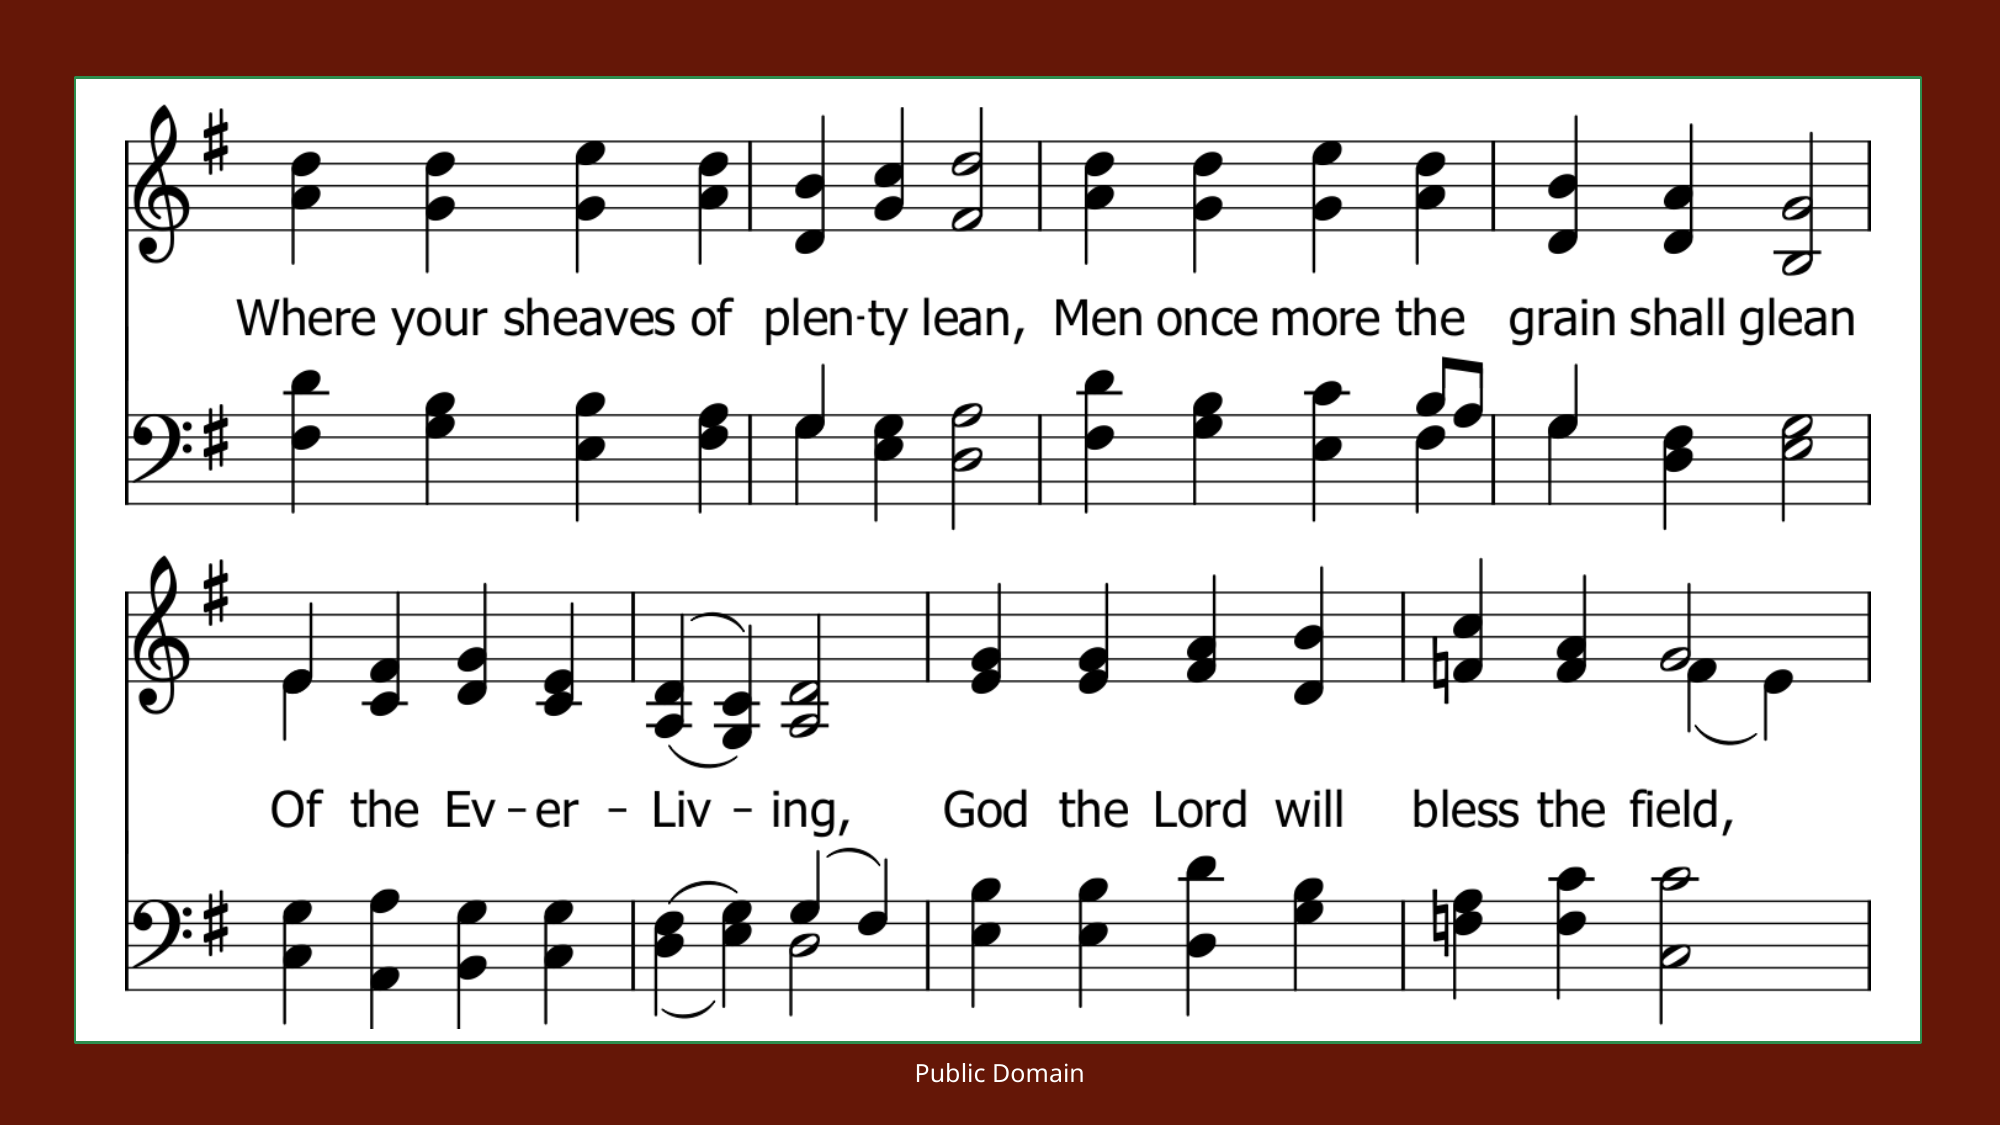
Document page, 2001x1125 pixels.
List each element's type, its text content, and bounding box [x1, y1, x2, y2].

text_box [74, 76, 1922, 1044]
picture [125, 95, 1871, 1030]
footer Public Domain [662, 1044, 1338, 1103]
